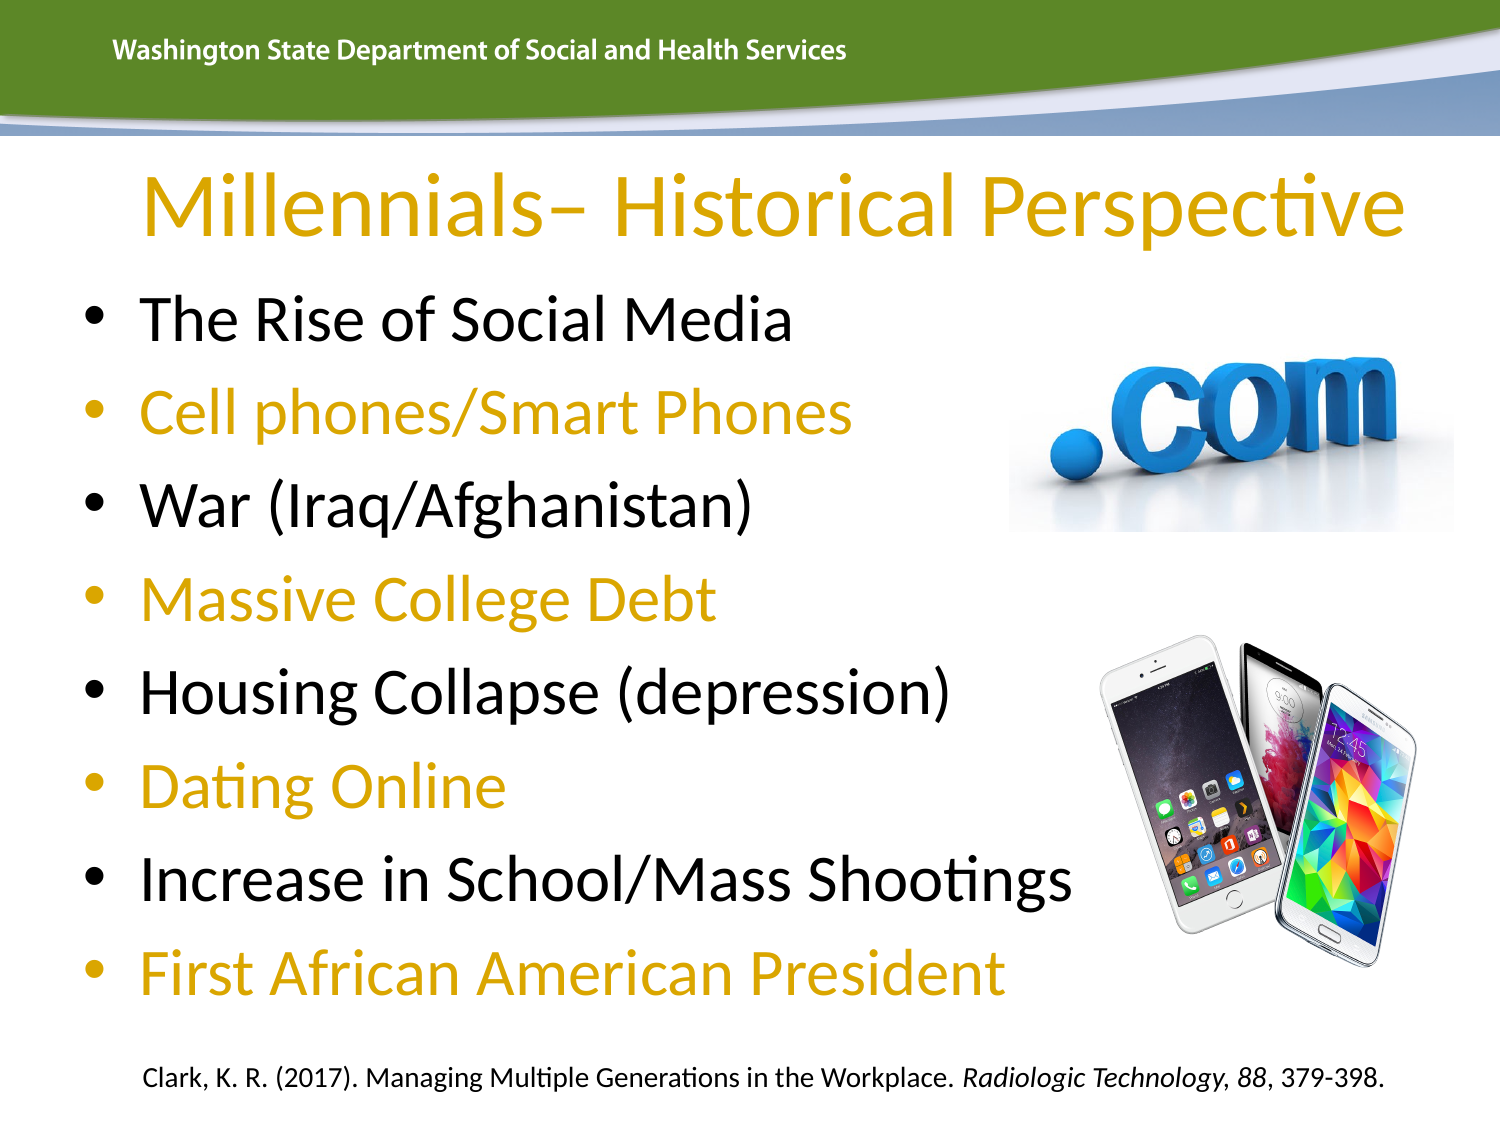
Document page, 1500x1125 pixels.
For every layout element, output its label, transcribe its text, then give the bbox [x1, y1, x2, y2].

text_box Clark, K. R. (2017). Managing Multiple Generations in the Workplace. Radiologic Technology, 88, 379-398. [127, 1050, 1461, 1101]
picture [1008, 281, 1454, 533]
list The Rise of Social Media Cell phones/Smart Phones War (Iraq/Afghanistan) Massive College Debt Housing Collapse (depression) Dating Online Increase in School/Mass Shootings First African American President [67, 266, 1158, 1084]
picture [0, 0, 1500, 136]
title Millennials– Historical Perspective [99, 144, 1450, 280]
picture [1098, 622, 1420, 980]
